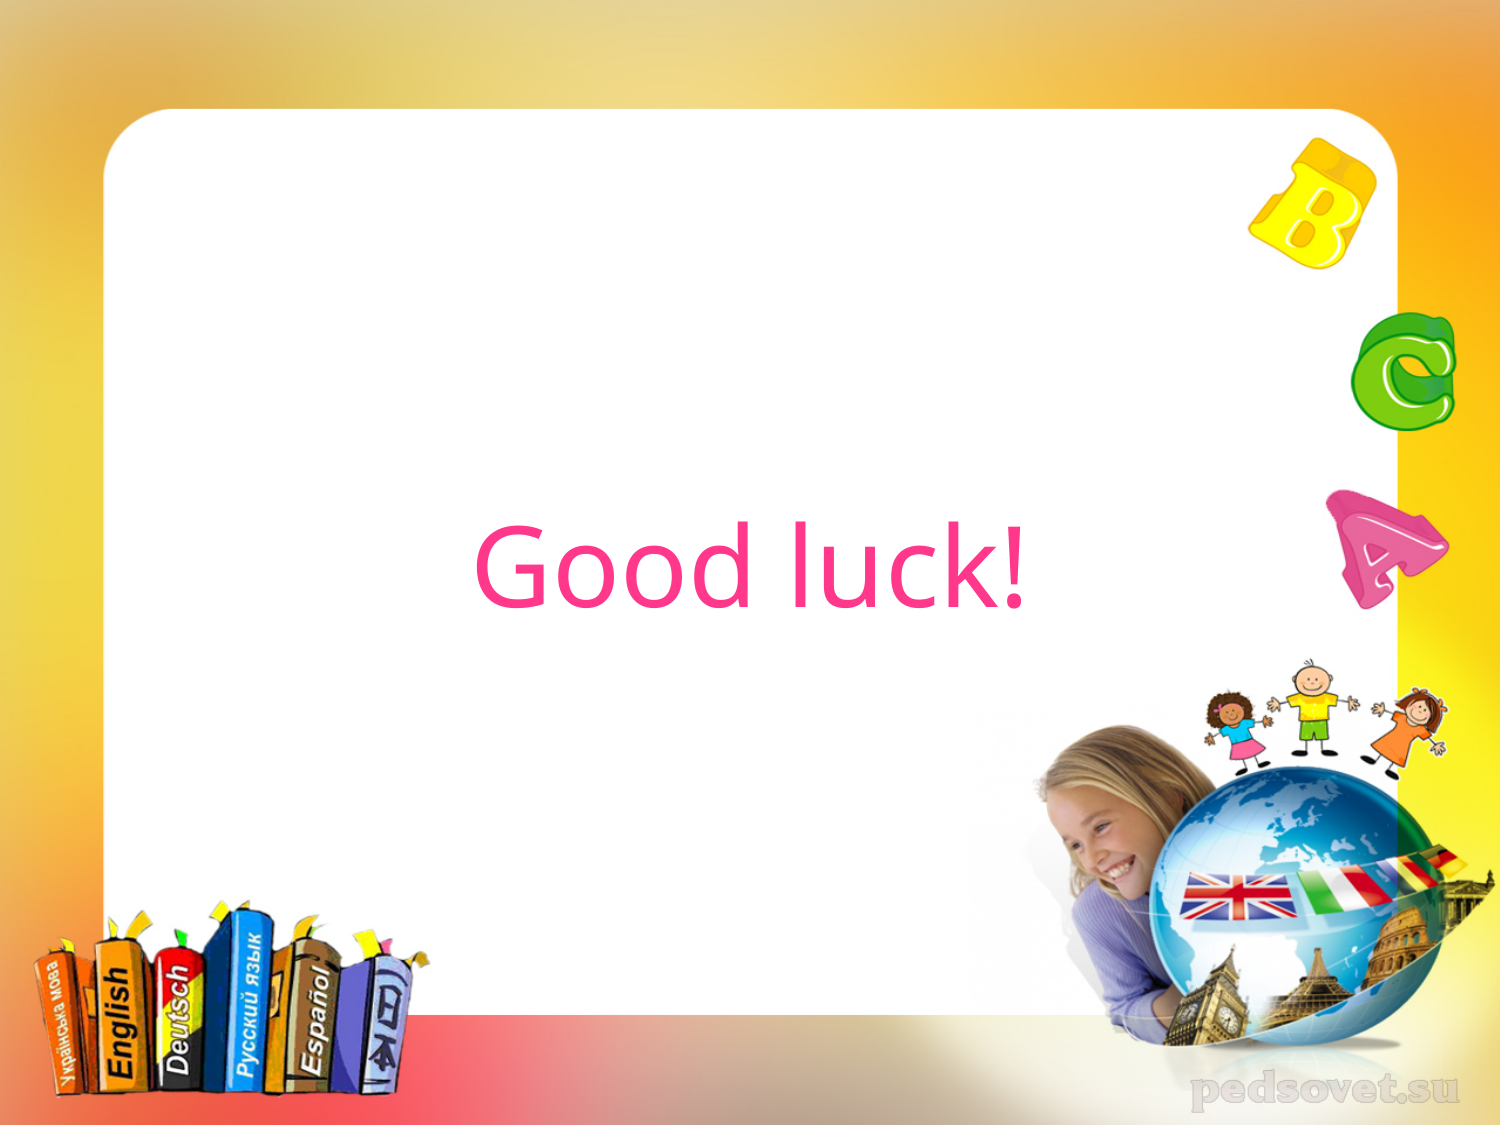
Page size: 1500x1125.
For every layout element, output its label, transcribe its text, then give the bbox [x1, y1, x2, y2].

title Good luck! [265, 196, 1235, 929]
picture [0, 0, 1500, 1125]
